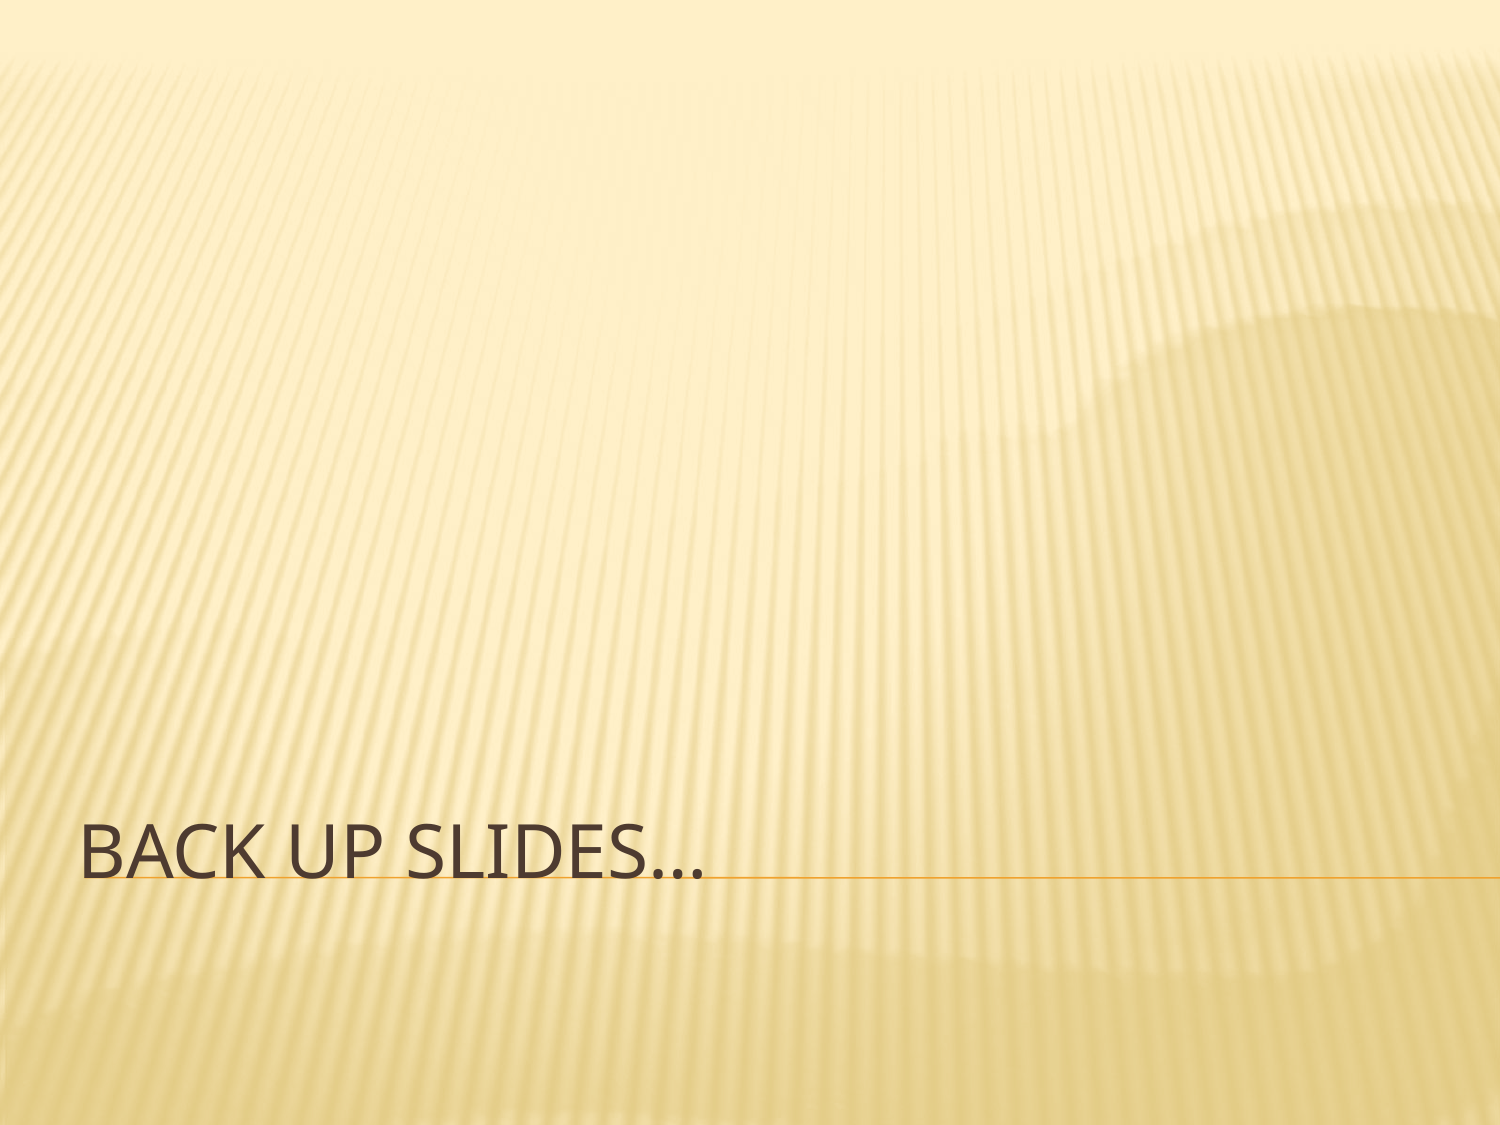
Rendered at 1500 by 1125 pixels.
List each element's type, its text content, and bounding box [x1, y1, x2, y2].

title Back up slides… [62, 796, 1450, 997]
